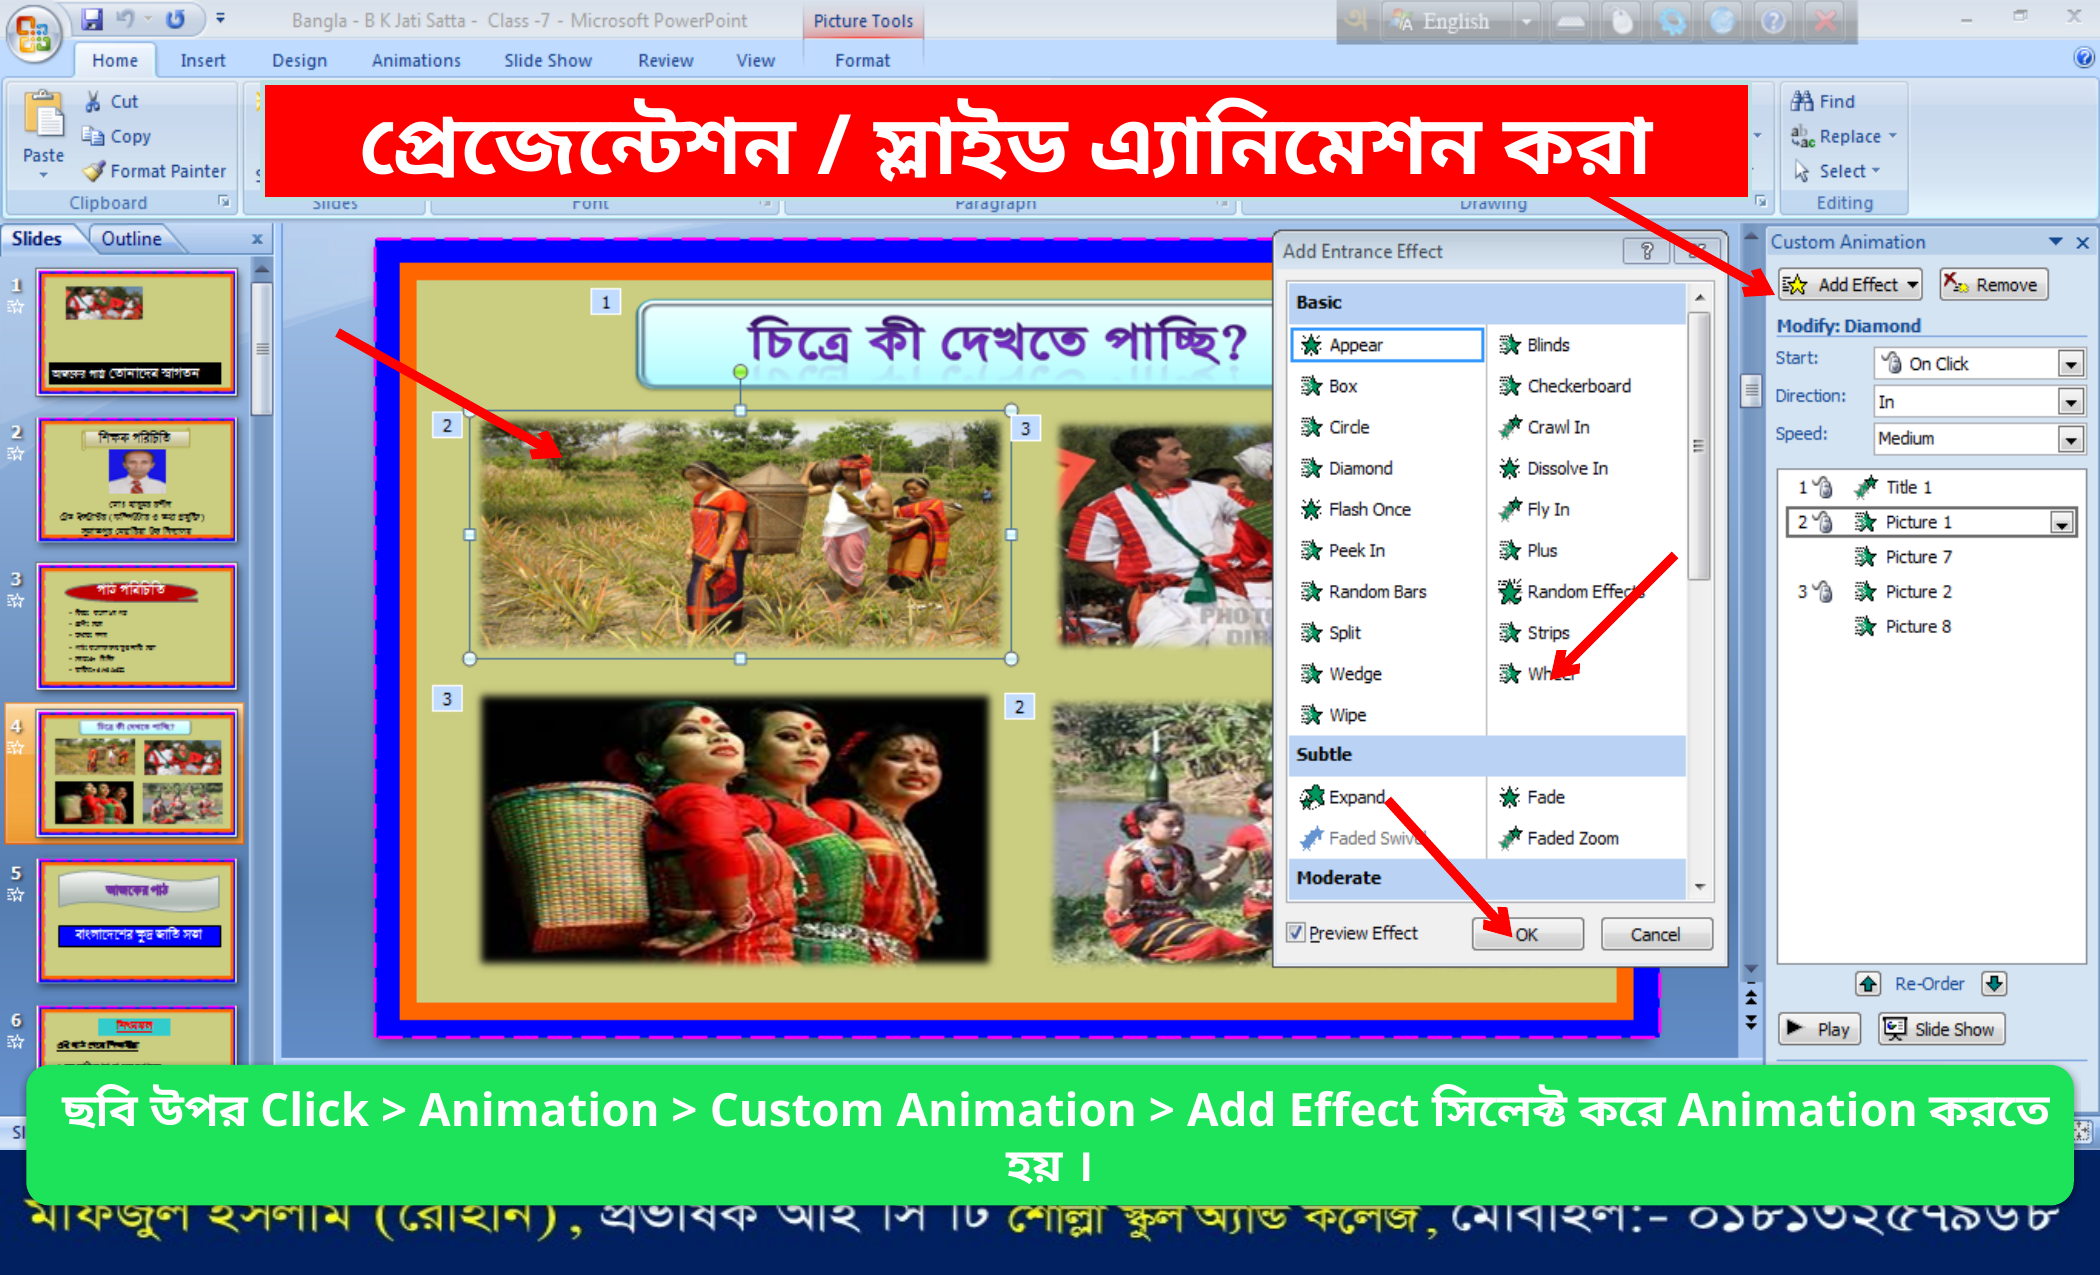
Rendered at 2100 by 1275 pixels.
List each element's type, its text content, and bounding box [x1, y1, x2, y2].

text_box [1549, 169, 1776, 296]
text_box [1387, 799, 1513, 938]
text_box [1549, 554, 1676, 681]
text_box ছবি উপর Click > Animation > Custom Animation > Add Effect সিলেক্ট করে Animation করতে হয় । [25, 1158, 2075, 1207]
picture [0, 0, 2100, 1275]
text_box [337, 332, 563, 458]
